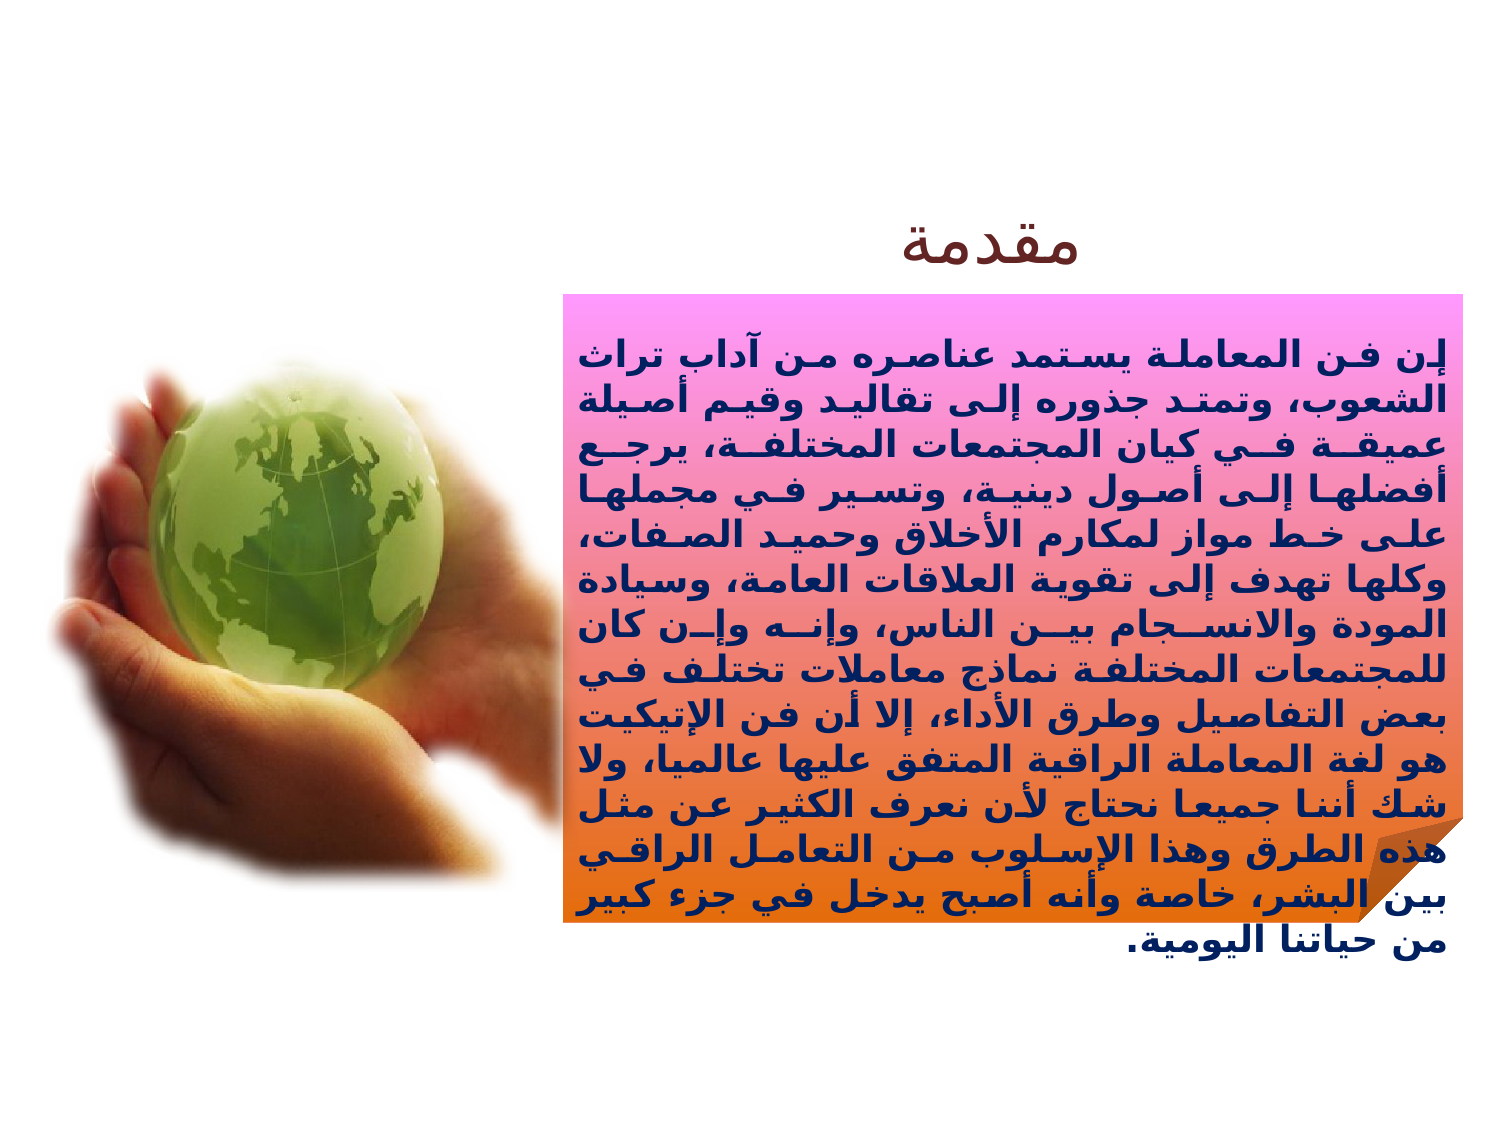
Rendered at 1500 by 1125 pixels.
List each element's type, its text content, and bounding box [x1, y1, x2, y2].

title مقدمة [737, 176, 1246, 293]
picture [24, 318, 580, 893]
text_box [562, 293, 1464, 322]
text_box إن فن المعاملة يستمد عناصره من آداب تراث الشعوب، وتمتد جذوره إلى تقاليد وقيم أصيلة عميقة في كيان المجتمعات المختلفة، يرجع أفضلها إلى أصول دينية، وتسير في مجملها على خط مواز لمكارم الأخلاق وحميد الصفات، وكلها تهدف إلى تقوية العلاقات العامة، وسيادة المودة والانسجام بين الناس، وإنه وإن كان للمجتمعات المختلفة نماذج معاملات تختلف في بعض التفاصيل وطرق الأداء، إلا أن فن الإتيكيت هو لغة المعاملة الراقية المتفق عليها عالميا، ولا شك أننا جميعا نحتاج لأن نعرف الكثير عن مثل هذه الطرق وهذا الإسلوب من التعامل الراقي بين البشر، خاصة وأنه أصبح يدخل في جزء كبير من حياتنا اليومية. [562, 322, 1464, 968]
